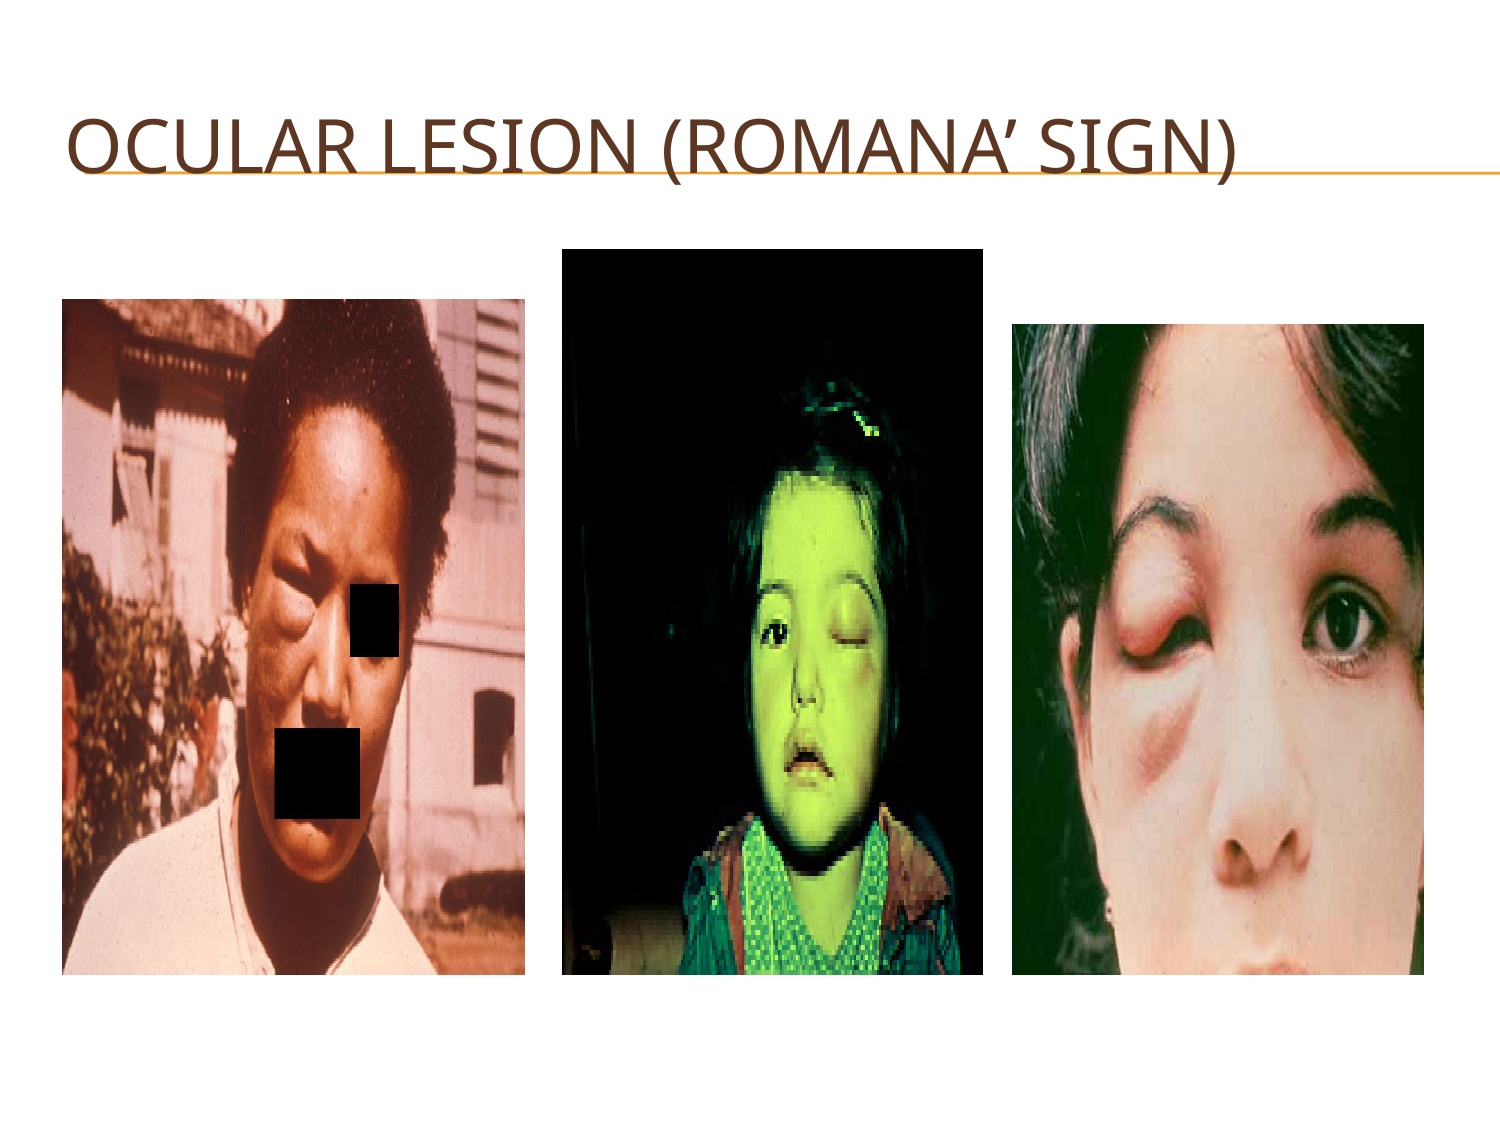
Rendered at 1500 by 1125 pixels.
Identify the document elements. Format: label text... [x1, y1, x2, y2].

picture [1012, 324, 1424, 976]
picture [62, 299, 526, 976]
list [562, 249, 983, 976]
title Ocular lesion (Romana’ sign) [50, 75, 1475, 213]
